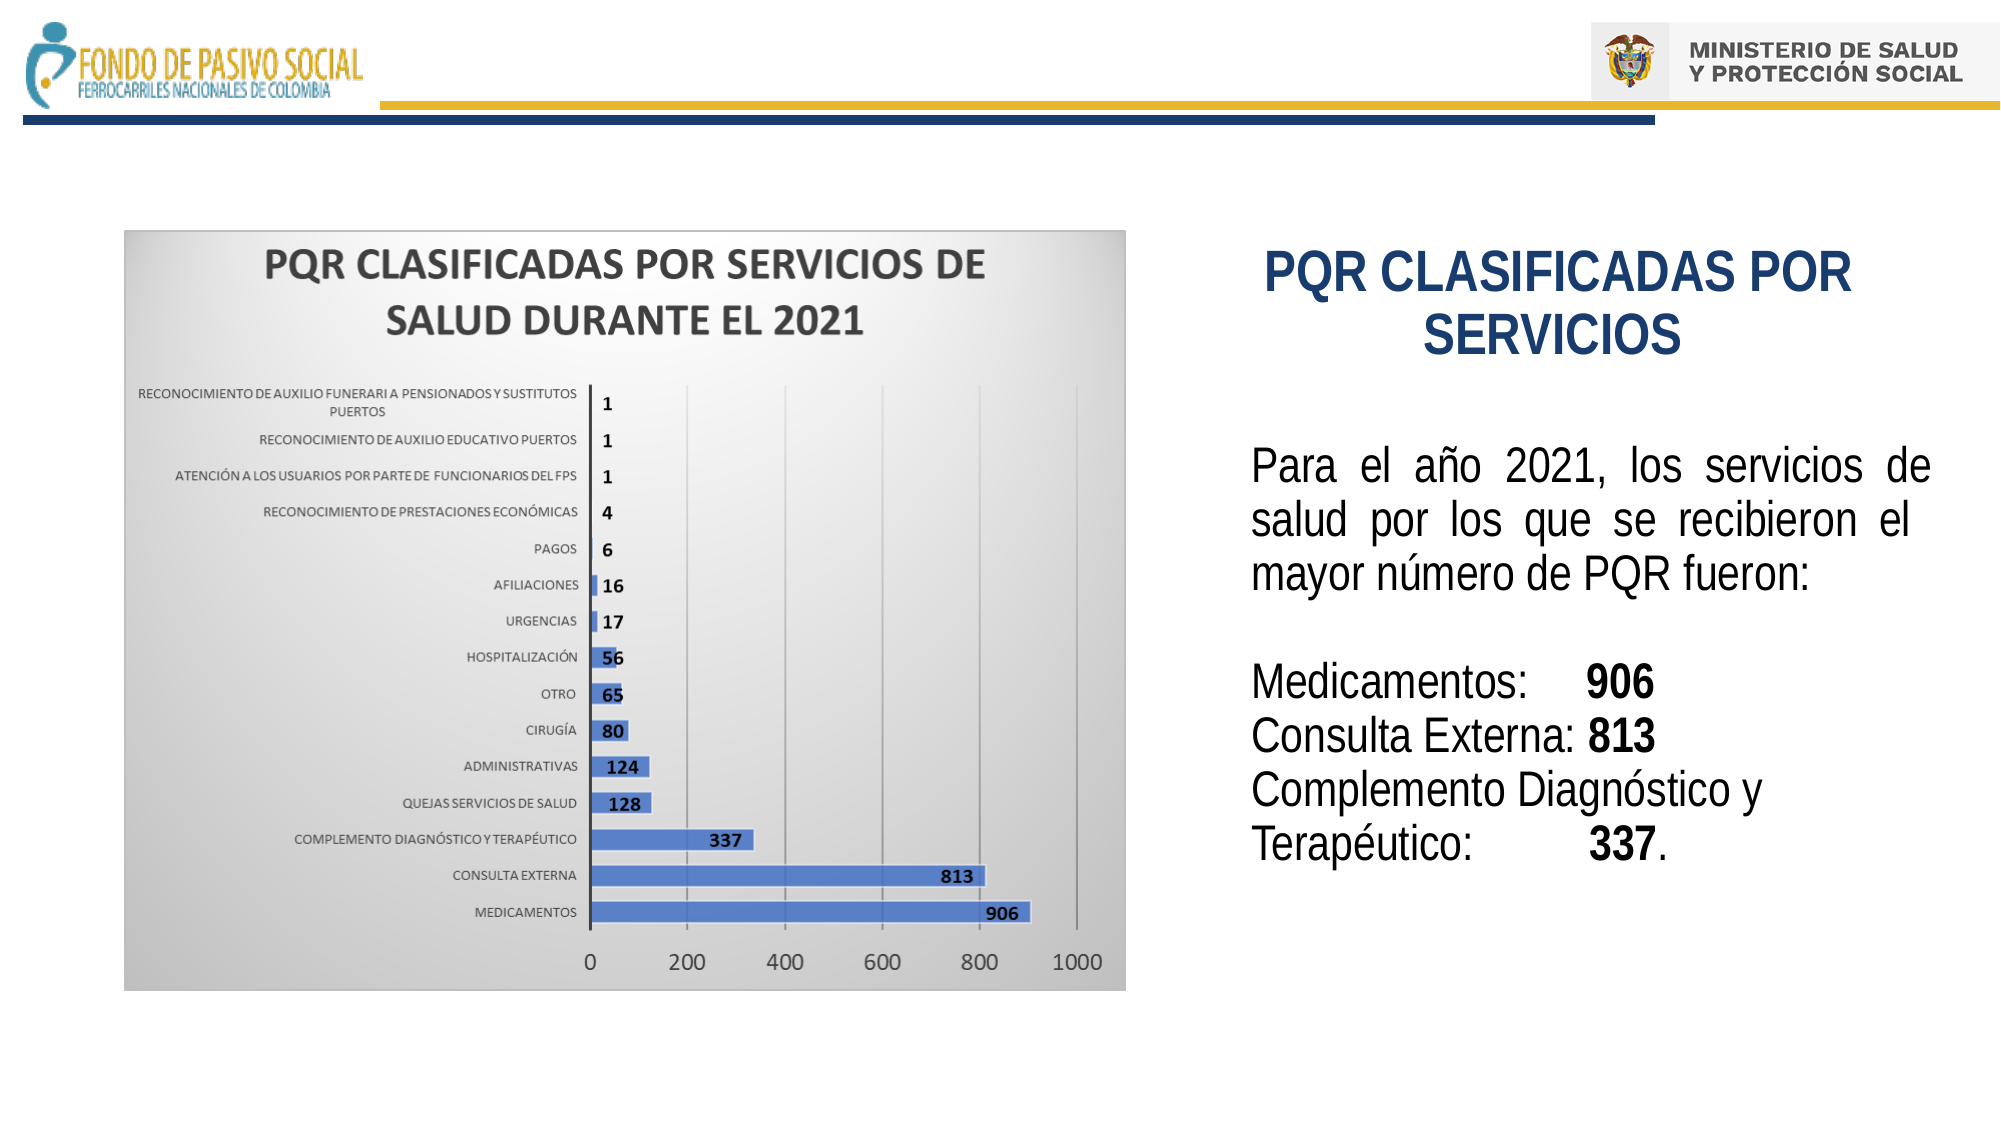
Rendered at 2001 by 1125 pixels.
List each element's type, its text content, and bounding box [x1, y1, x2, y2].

picture [26, 22, 363, 109]
picture [124, 230, 1126, 991]
picture [1591, 22, 2000, 100]
text_box PQR CLASIFICADAS POR SERVICIOS Para el año 2021, los servicios de salud por los que se recibieron el mayor número de PQR fueron: Medicamentos: 906 Consulta Externa: 813 Complemento Diagnóstico y Terapéutico: 337. [1236, 234, 1948, 879]
